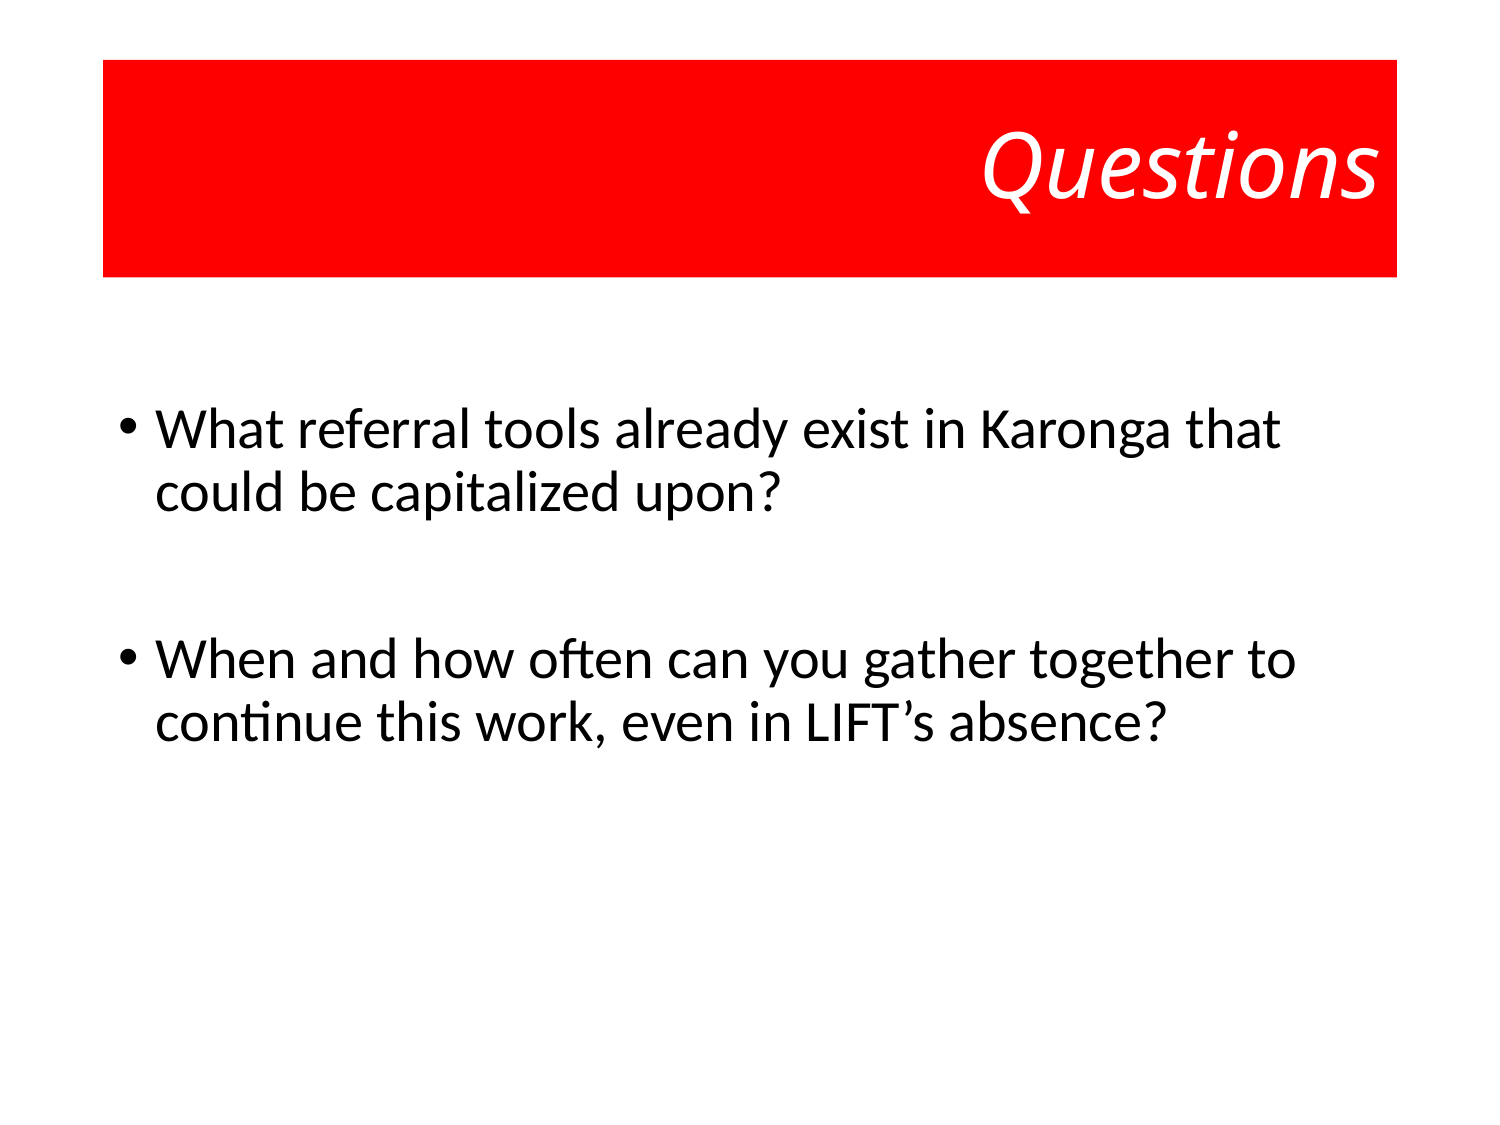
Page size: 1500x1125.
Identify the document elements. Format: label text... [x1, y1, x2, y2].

title Questions [103, 59, 1397, 278]
list What referral tools already exist in Karonga that could be capitalized upon? When and how often can you gather together to continue this work, even in LIFT’s absence? [103, 299, 1397, 1069]
